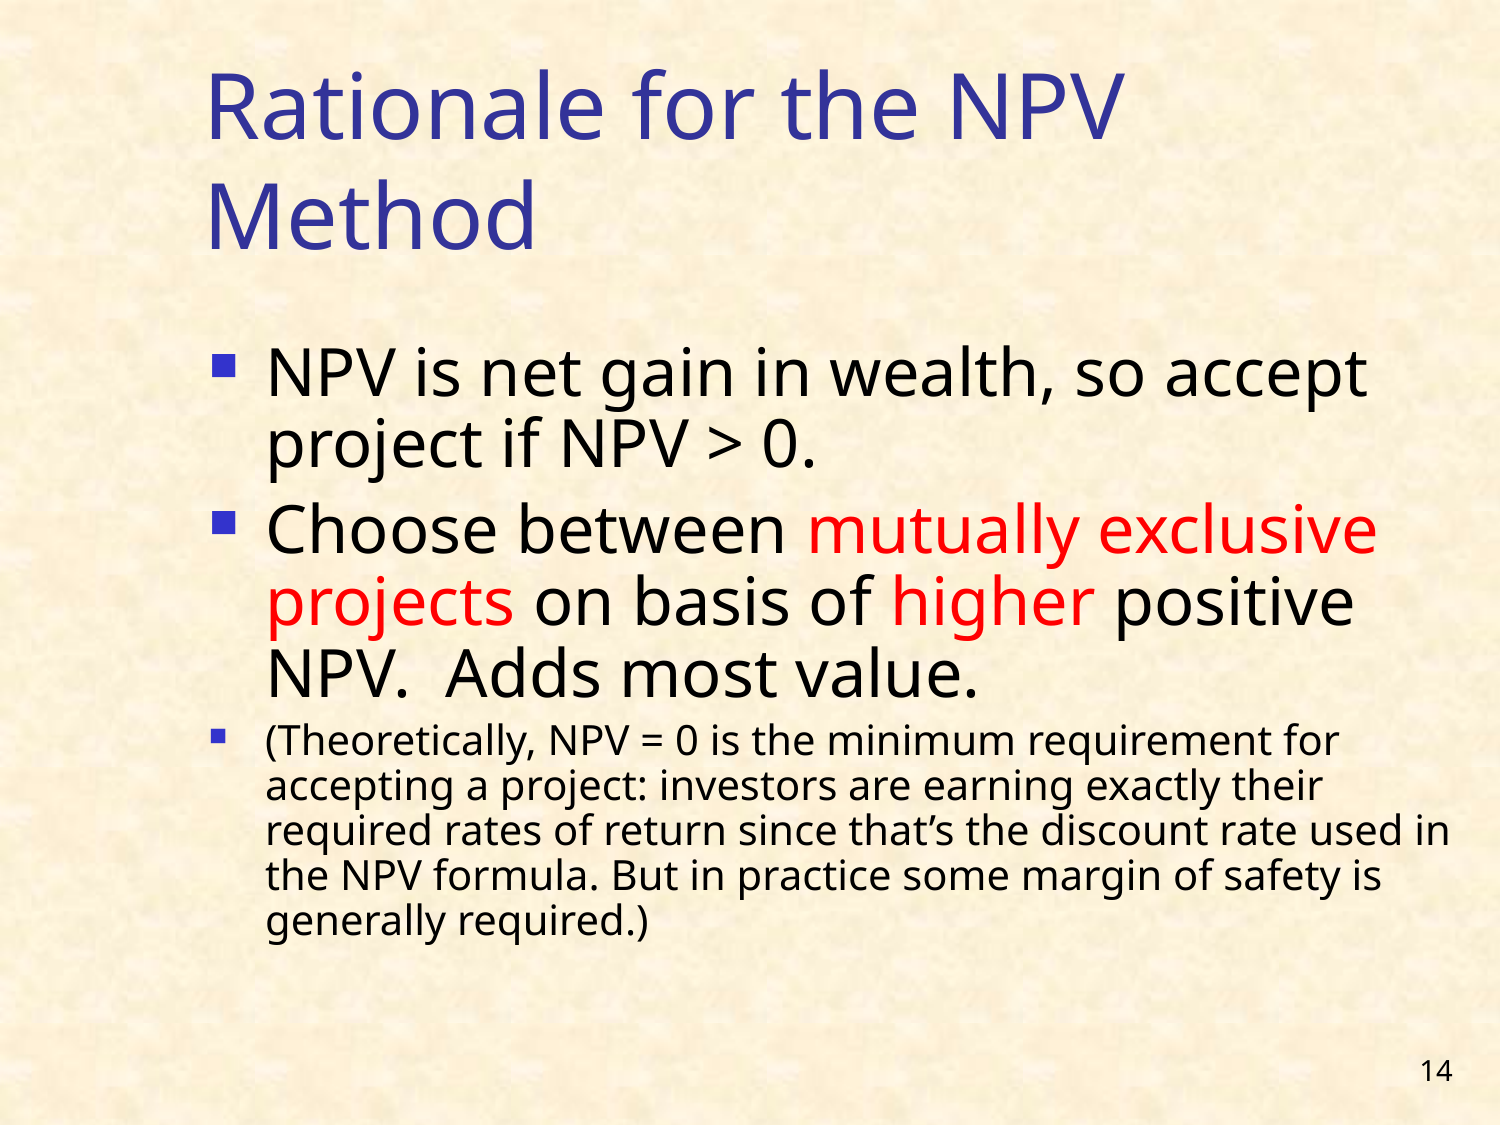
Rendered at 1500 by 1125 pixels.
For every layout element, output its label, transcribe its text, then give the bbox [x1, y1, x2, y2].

picture [0, 0, 1500, 1125]
title Rationale for the NPV Method [188, 34, 1468, 276]
slide_number 14 [1154, 1023, 1468, 1100]
list NPV is net gain in wealth, so accept project if NPV > 0. Choose between mutually exclusive projects on basis of higher positive NPV. Adds most value. (Theoretically, NPV = 0 is the minimum requirement for accepting a project: investors are earning exactly their required rates of return since that’s the discount rate used in the NPV formula. But in practice some margin of safety is generally required.) [193, 330, 1470, 1007]
